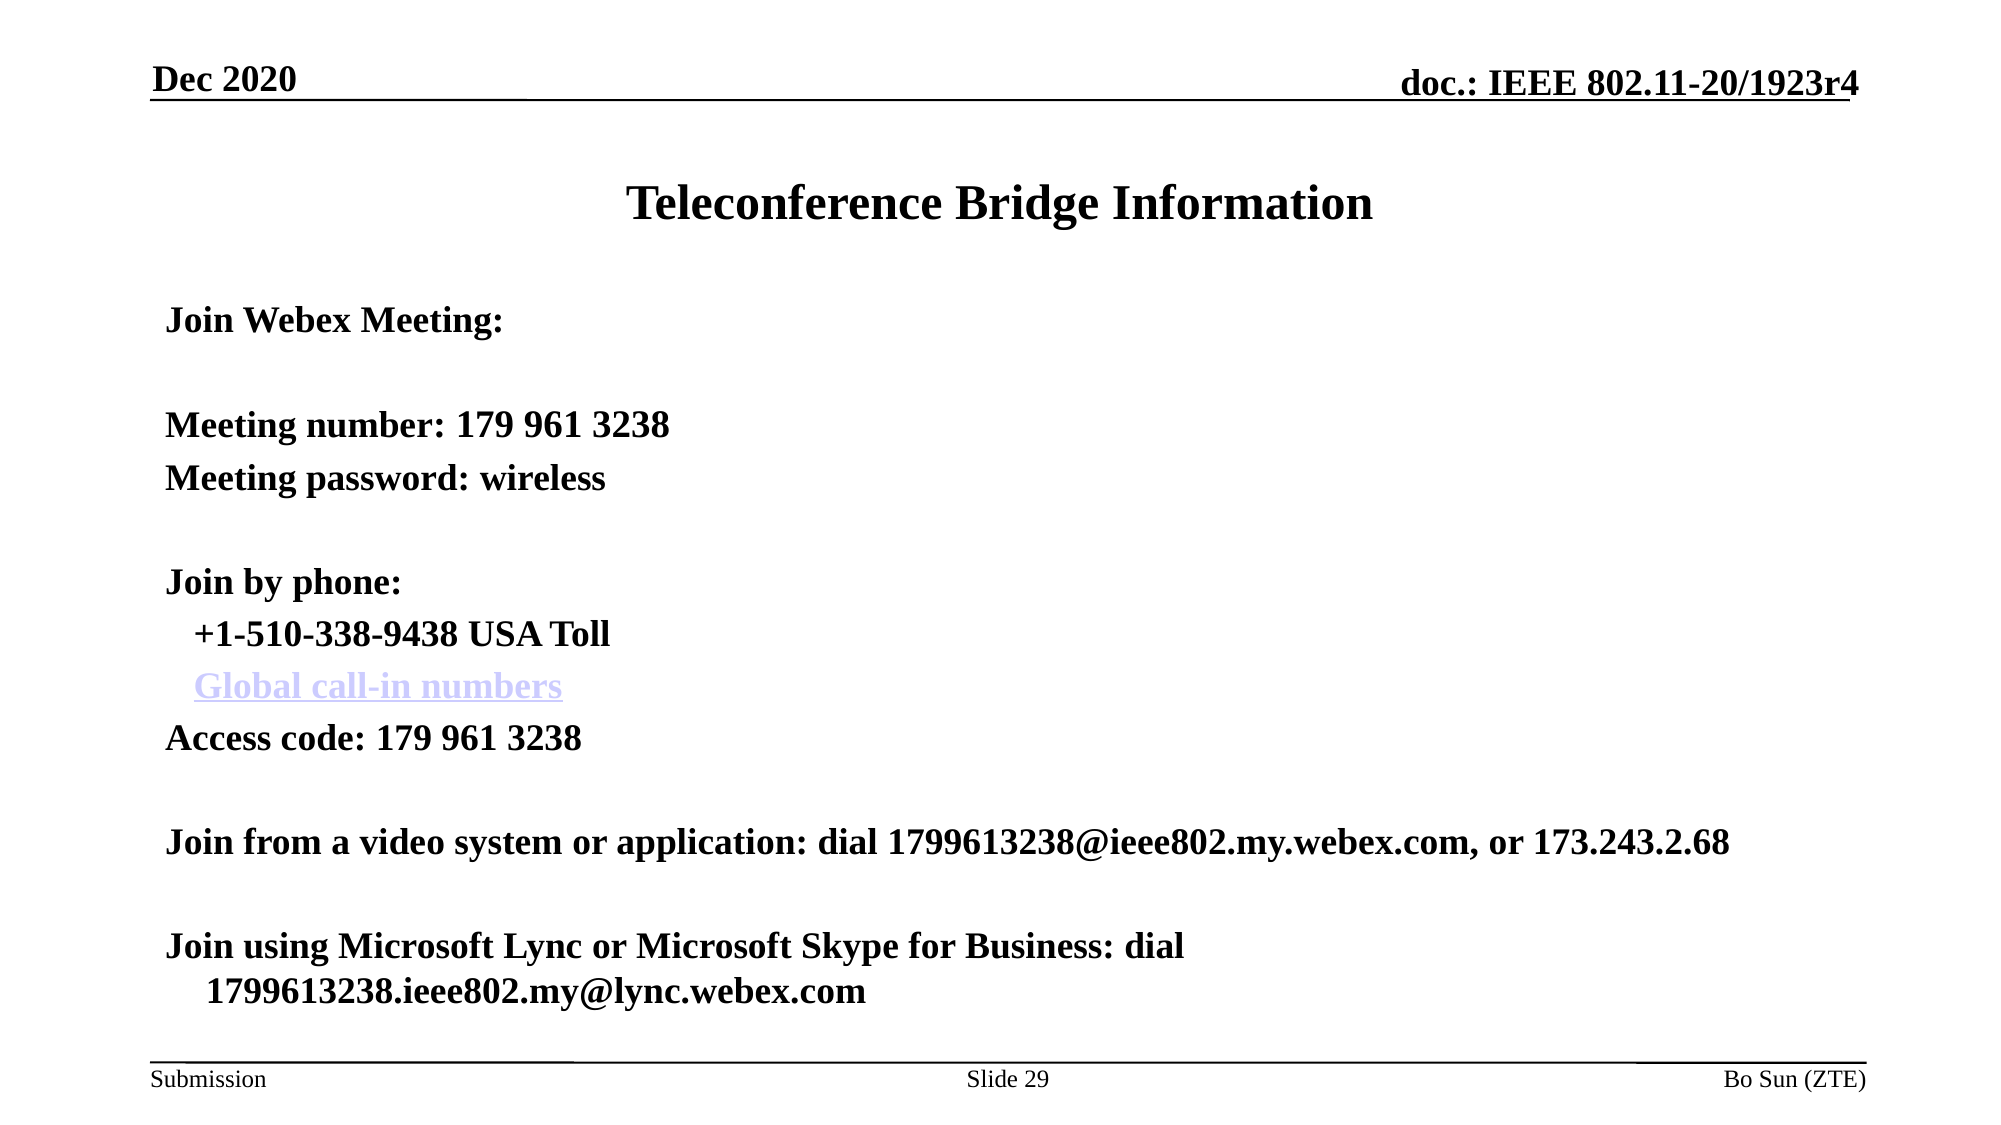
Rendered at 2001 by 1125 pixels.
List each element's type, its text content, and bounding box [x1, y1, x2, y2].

slide_number Slide 29 [949, 1061, 1067, 1123]
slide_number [152, 54, 563, 100]
title Teleconference Bridge Information [149, 112, 1850, 287]
list Join Webex Meeting: Meeting number: 179 961 3238 Meeting password: wireless Join by phone: +1-510-338-9438 USA Toll Global call-in numbers Access code: 179 961 3238 Join from a video system or application: dial 1799613238@ieee802.my.webex.com, or 173.243.2.68 Join using Microsoft Lync or Microsoft Skype for Business: dial 1799613238.ieee802.my@lync.webex.com [149, 287, 1850, 1021]
footer Bo Sun (ZTE) [1169, 1061, 1867, 1093]
